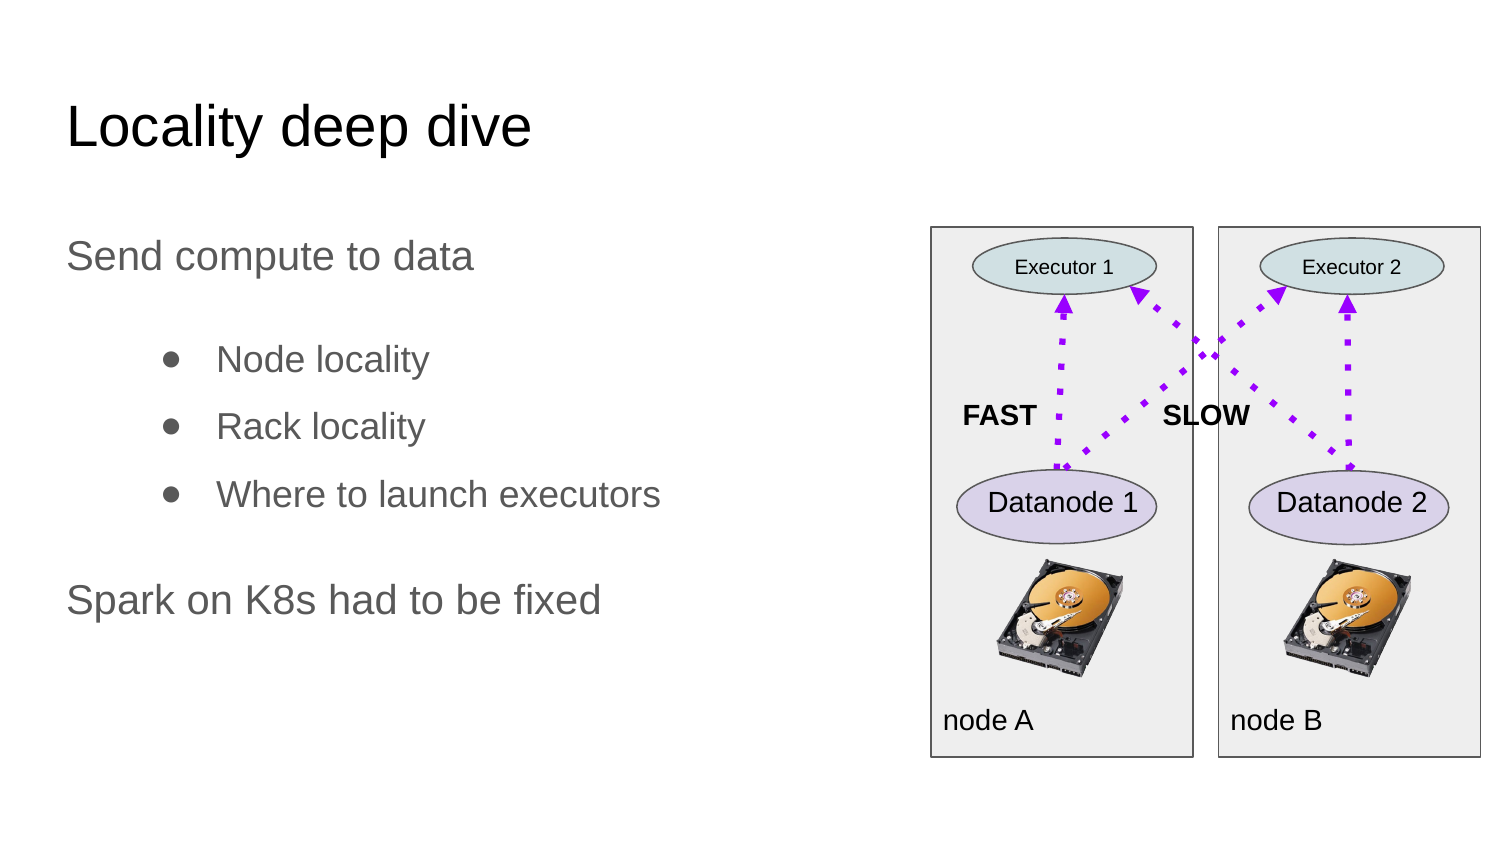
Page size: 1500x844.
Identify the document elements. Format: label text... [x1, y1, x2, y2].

list Send compute to data Node locality Rack locality Where to launch executors Spark on K8s had to be fixed [51, 189, 875, 817]
text_box Datanode 2 [1261, 468, 1446, 543]
text_box Datanode 1 [972, 468, 1157, 543]
text_box node A [927, 686, 1074, 801]
title Locality deep dive [51, 72, 1449, 167]
text_box Executor 2 [1260, 237, 1445, 295]
picture [996, 557, 1126, 679]
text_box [1289, 285, 1354, 469]
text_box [1064, 285, 1288, 469]
text_box node B [1215, 686, 1361, 801]
text_box [931, 227, 1193, 758]
text_box FAST [947, 381, 1051, 455]
text_box Executor 1 [972, 237, 1157, 295]
picture [1283, 557, 1413, 679]
text_box [1218, 227, 1481, 758]
text_box [1249, 490, 1261, 526]
text_box [956, 487, 972, 527]
